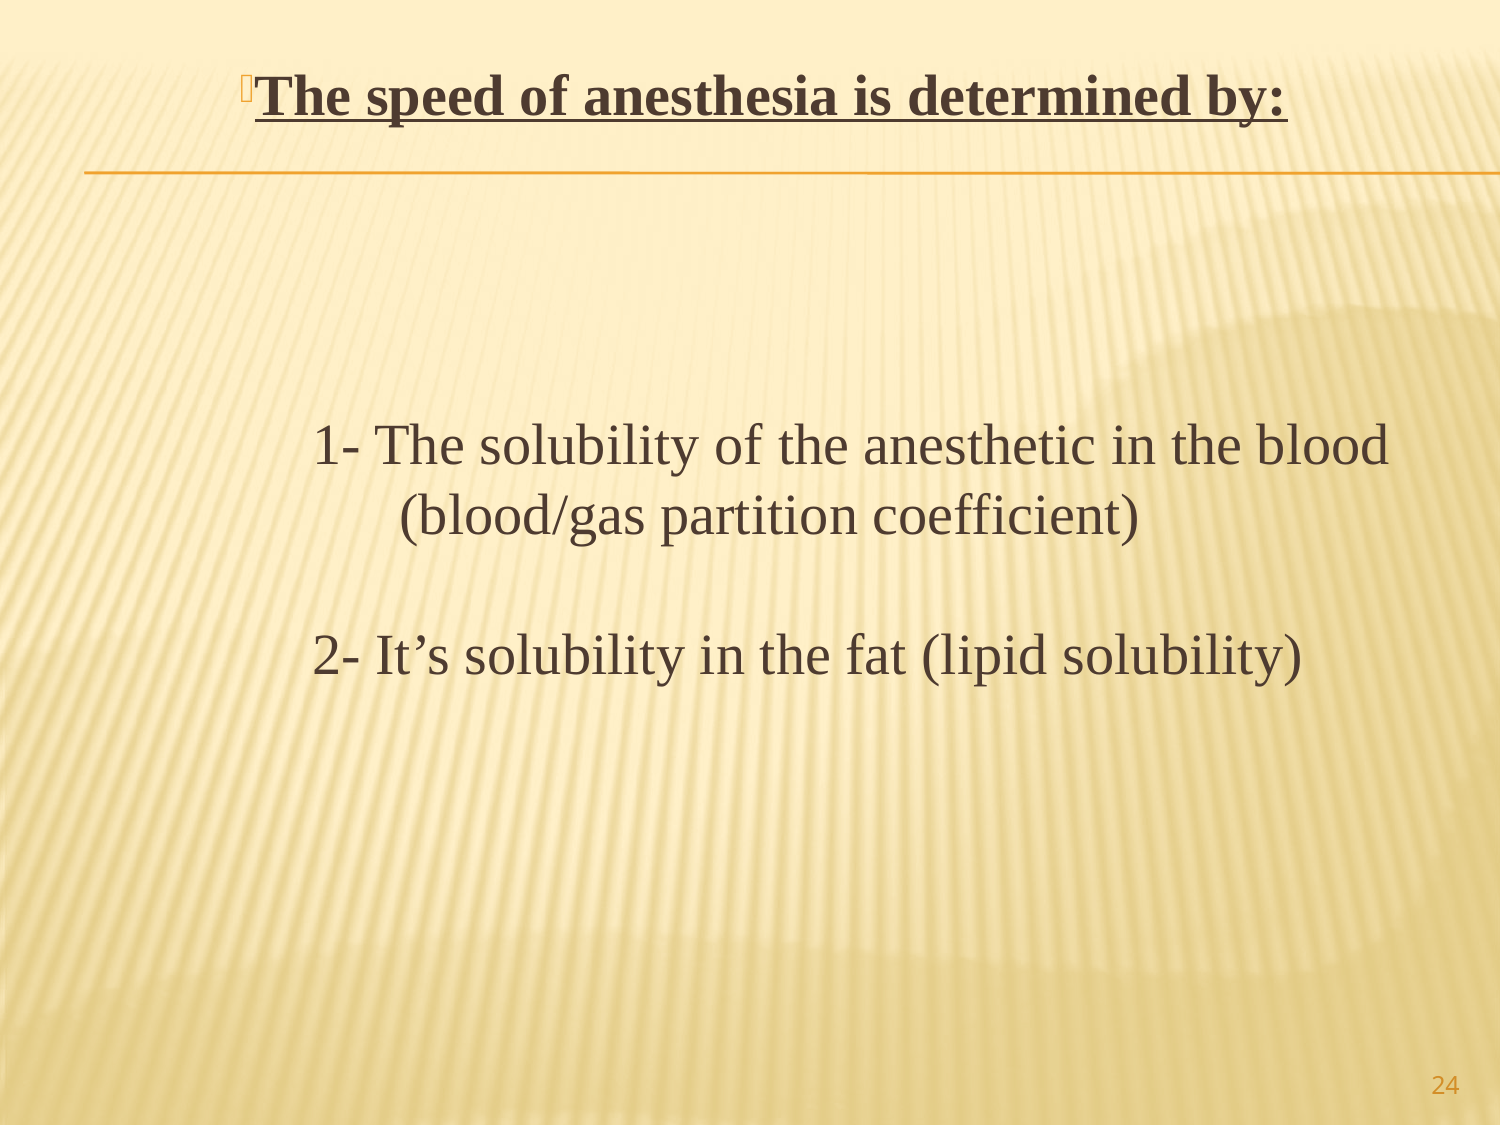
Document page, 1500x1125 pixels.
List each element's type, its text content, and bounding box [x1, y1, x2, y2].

list The speed of anesthesia is determined by: 1- The solubility of the anesthetic in the blood (blood/gas partition coefficient) 2- It’s solubility in the fat (lipid solubility) [225, 50, 1500, 1125]
slide_number 24 [1350, 1061, 1475, 1103]
